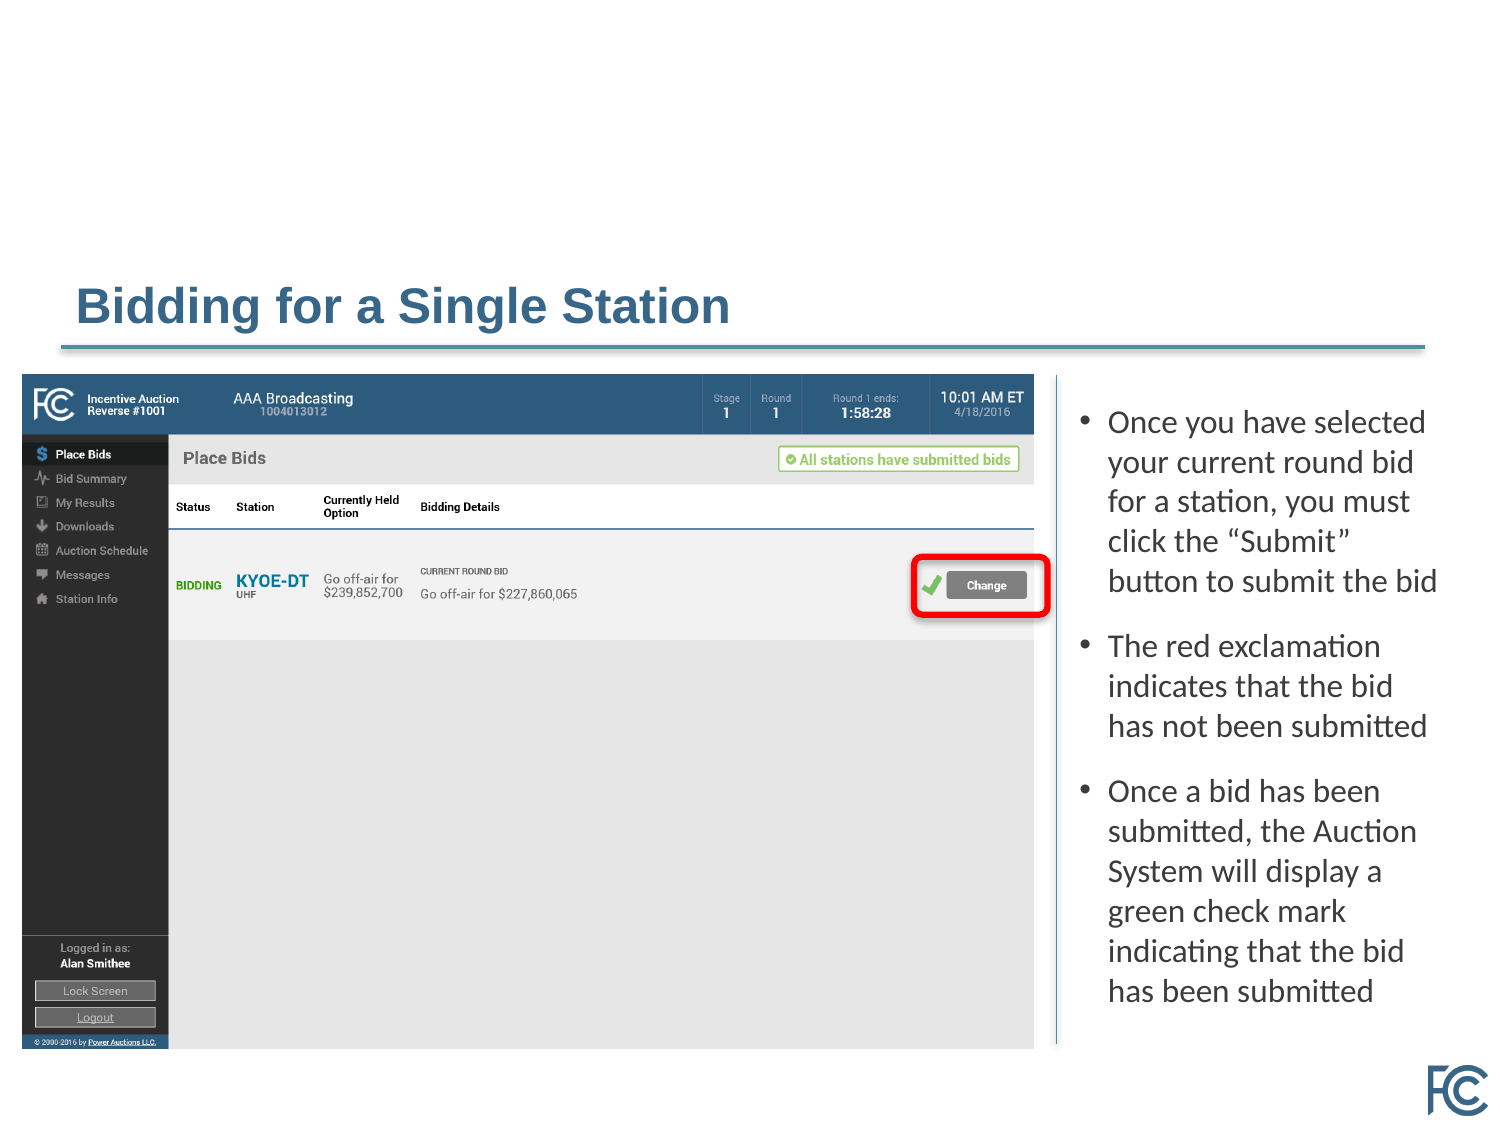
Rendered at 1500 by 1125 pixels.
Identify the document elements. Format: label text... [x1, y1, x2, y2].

title Bidding for a Single Station [60, 265, 1342, 366]
text_box [1040, 556, 1049, 616]
picture [1428, 1065, 1488, 1116]
text_box Once you have selected your current round bid for a station, you must click the “Submit” button to submit the bid The red exclamation indicates that the bid has not been submitted Once a bid has been submitted, the Auction System will display a green check mark indicating that the bid has been submitted [1064, 392, 1459, 1017]
picture [0, 2, 1372, 1050]
